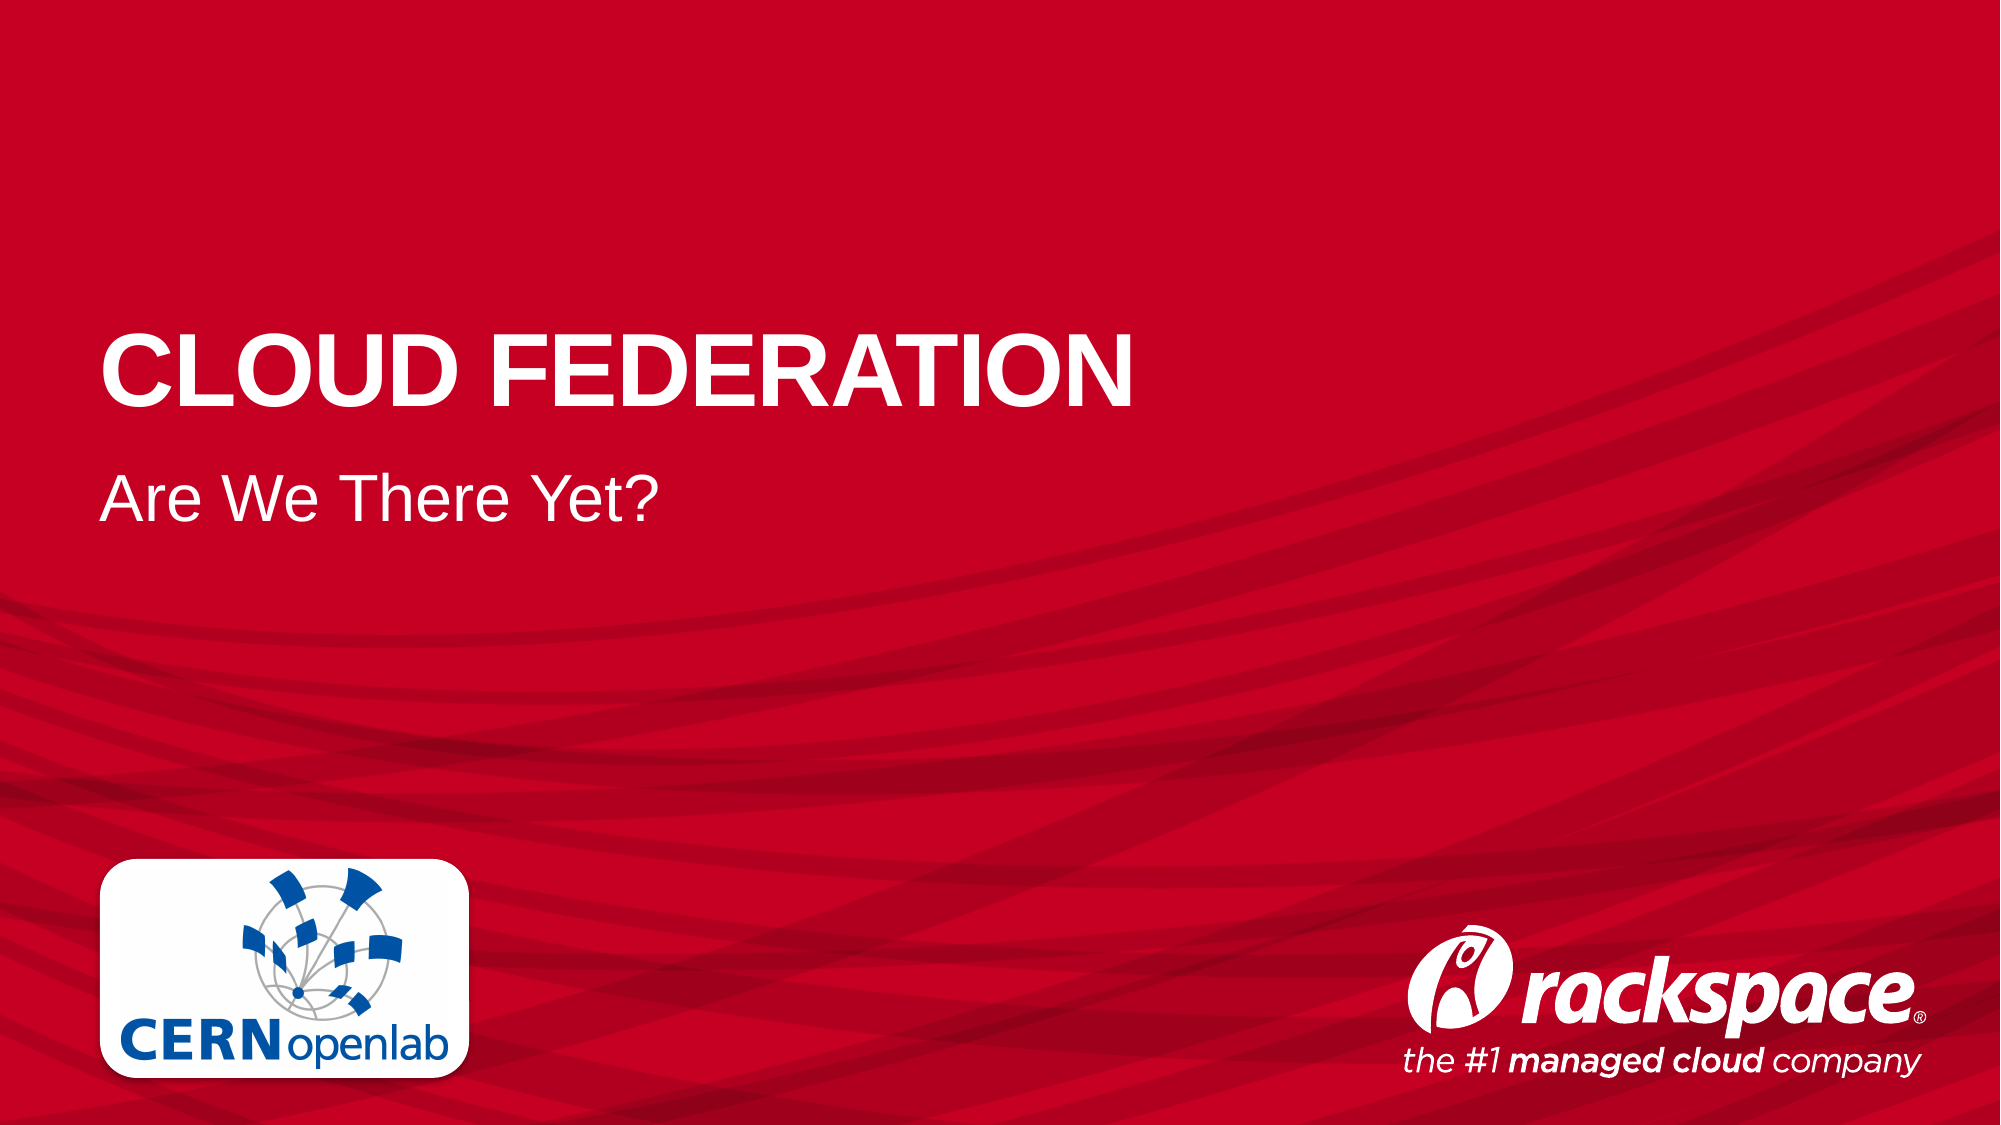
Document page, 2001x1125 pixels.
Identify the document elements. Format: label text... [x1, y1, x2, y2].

list Are We There Yet? [99, 464, 1900, 539]
picture [0, 0, 2000, 1125]
title CLOUD FEDERATION [99, 298, 1900, 429]
